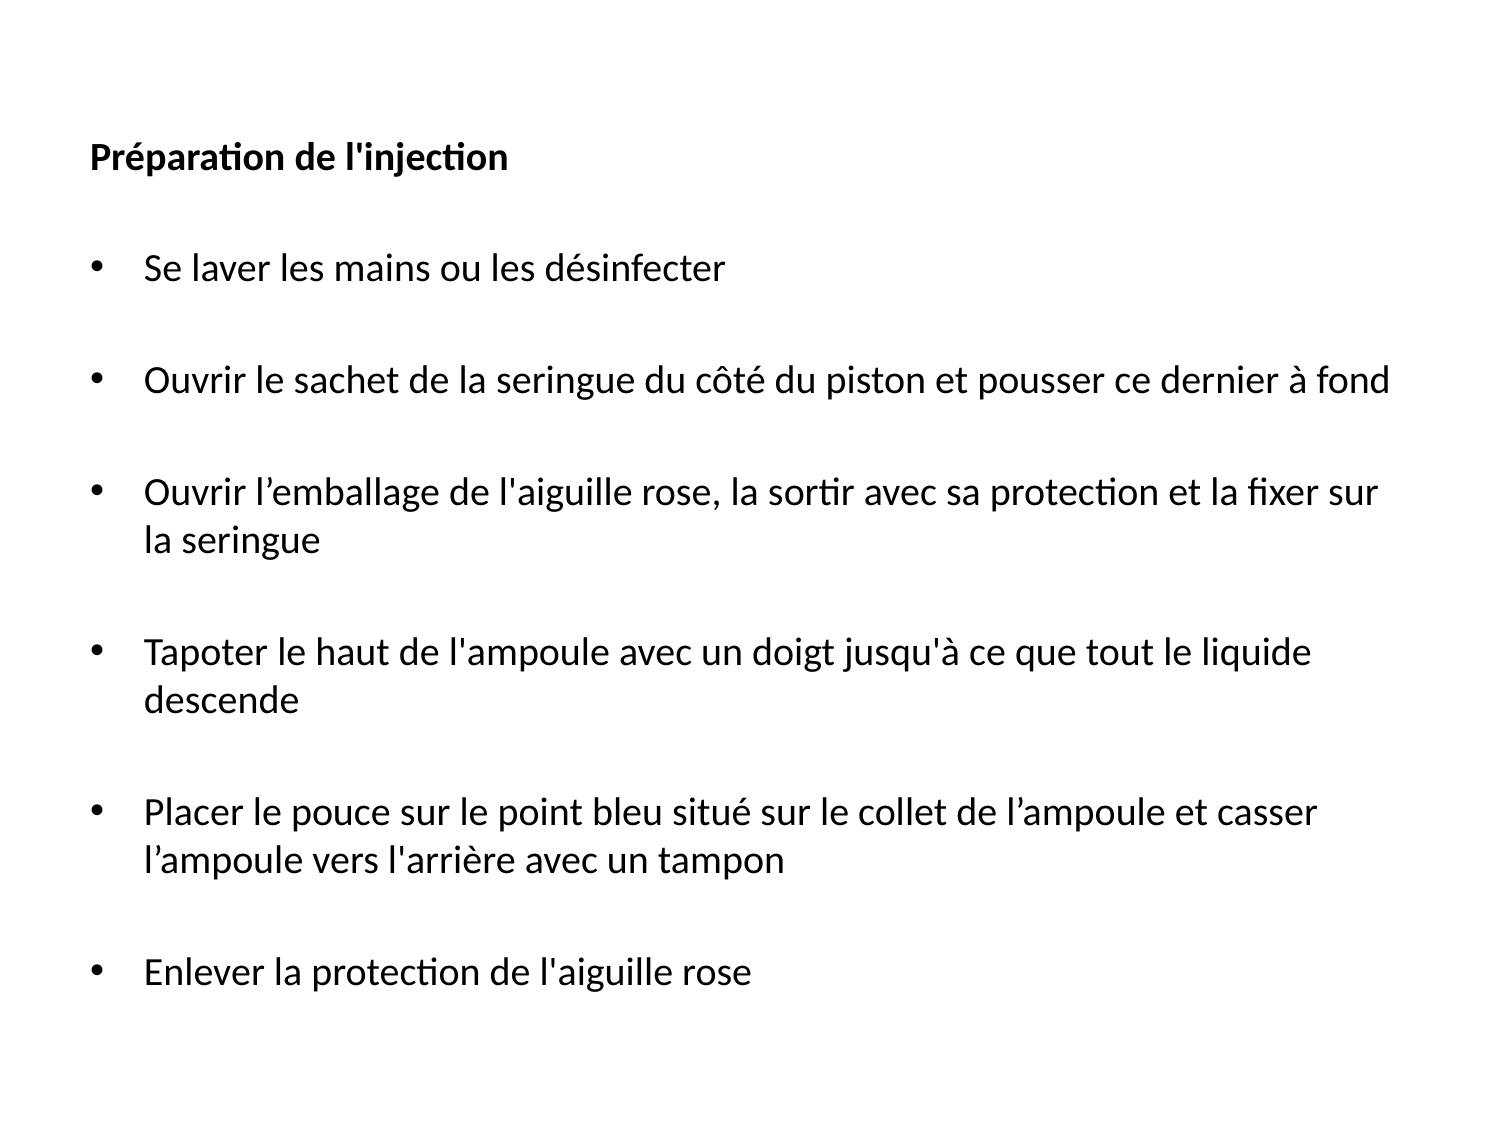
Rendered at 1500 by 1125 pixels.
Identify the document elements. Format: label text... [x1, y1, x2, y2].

list Préparation de l'injection Se laver les mains ou les désinfecter Ouvrir le sachet de la seringue du côté du piston et pousser ce dernier à fond Ouvrir l’emballage de l'aiguille rose, la sortir avec sa protection et la fixer sur la seringue Tapoter le haut de l'ampoule avec un doigt jusqu'à ce que tout le liquide descende Placer le pouce sur le point bleu situé sur le collet de l’ampoule et casser l’ampoule vers l'arrière avec un tampon Enlever la protection de l'aiguille rose [75, 66, 1425, 1005]
